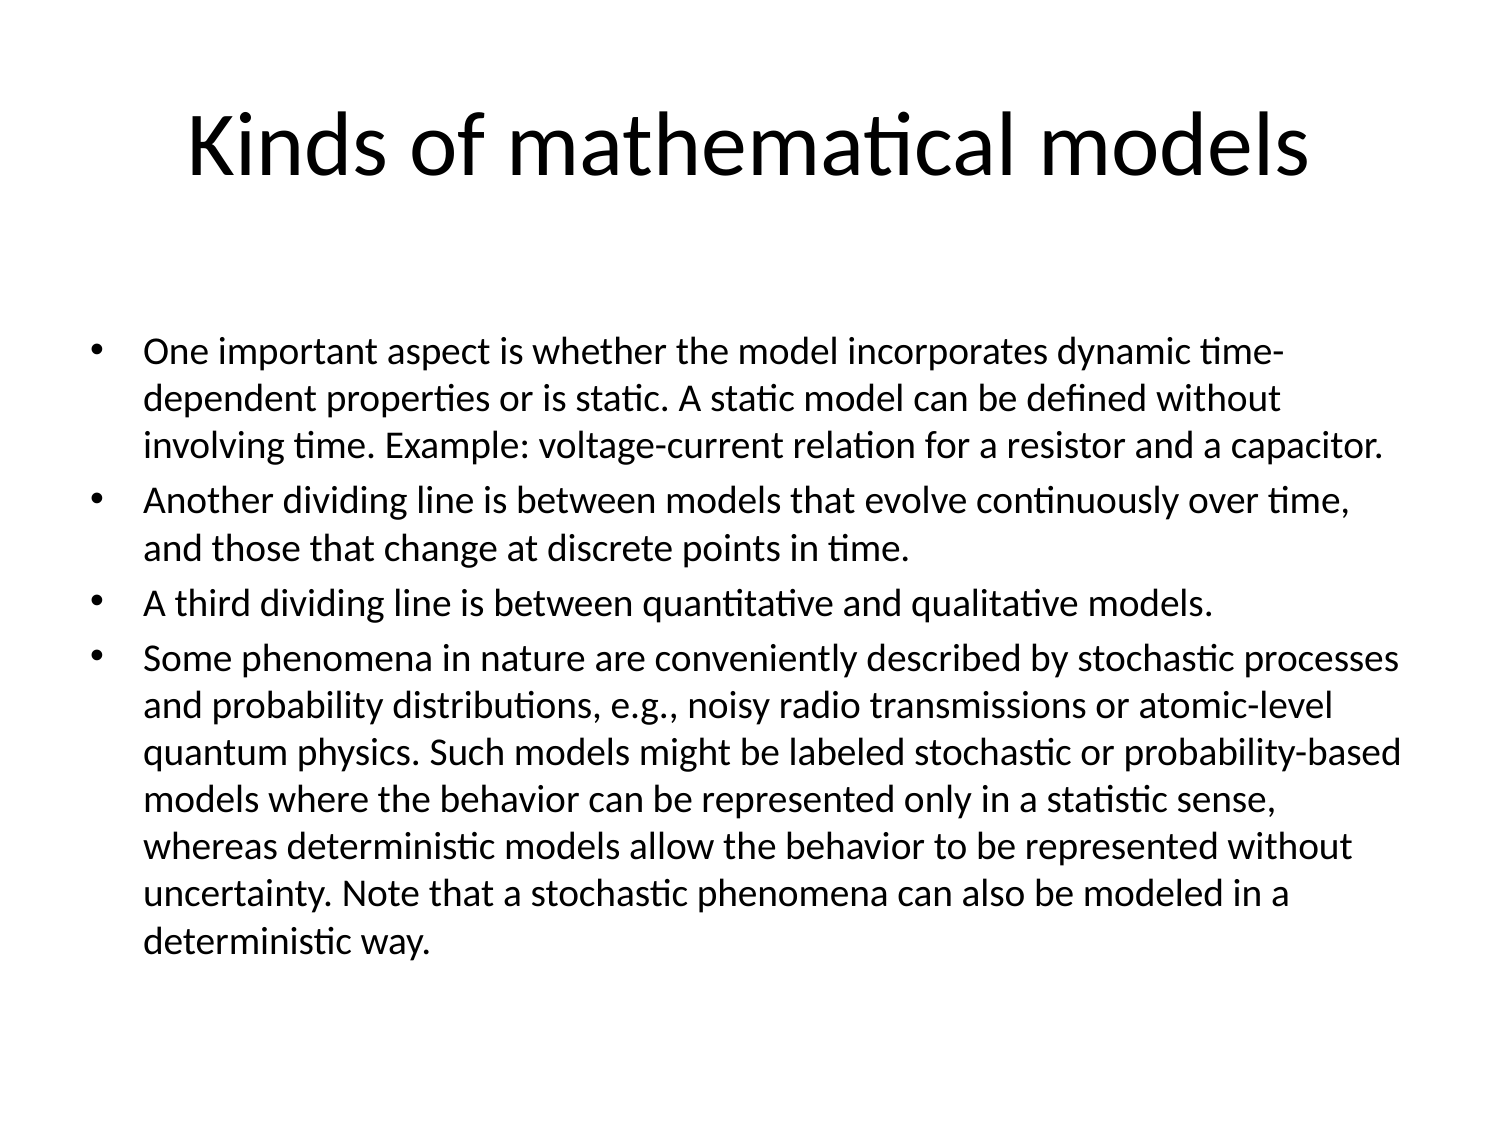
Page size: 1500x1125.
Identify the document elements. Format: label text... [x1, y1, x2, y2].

title Kinds of mathematical models [75, 45, 1425, 233]
list One important aspect is whether the model incorporates dynamic time-dependent properties or is static. A static model can be defined without involving time. Example: voltage-current relation for a resistor and a capacitor. Another dividing line is between models that evolve continuously over time, and those that change at discrete points in time. A third dividing line is between quantitative and qualitative models. Some phenomena in nature are conveniently described by stochastic processes and probability distributions, e.g., noisy radio transmissions or atomic-level quantum physics. Such models might be labeled stochastic or probability-based models where the behavior can be represented only in a statistic sense, whereas deterministic models allow the behavior to be represented without uncertainty. Note that a stochastic phenomena can also be modeled in a deterministic way. [75, 262, 1425, 1005]
